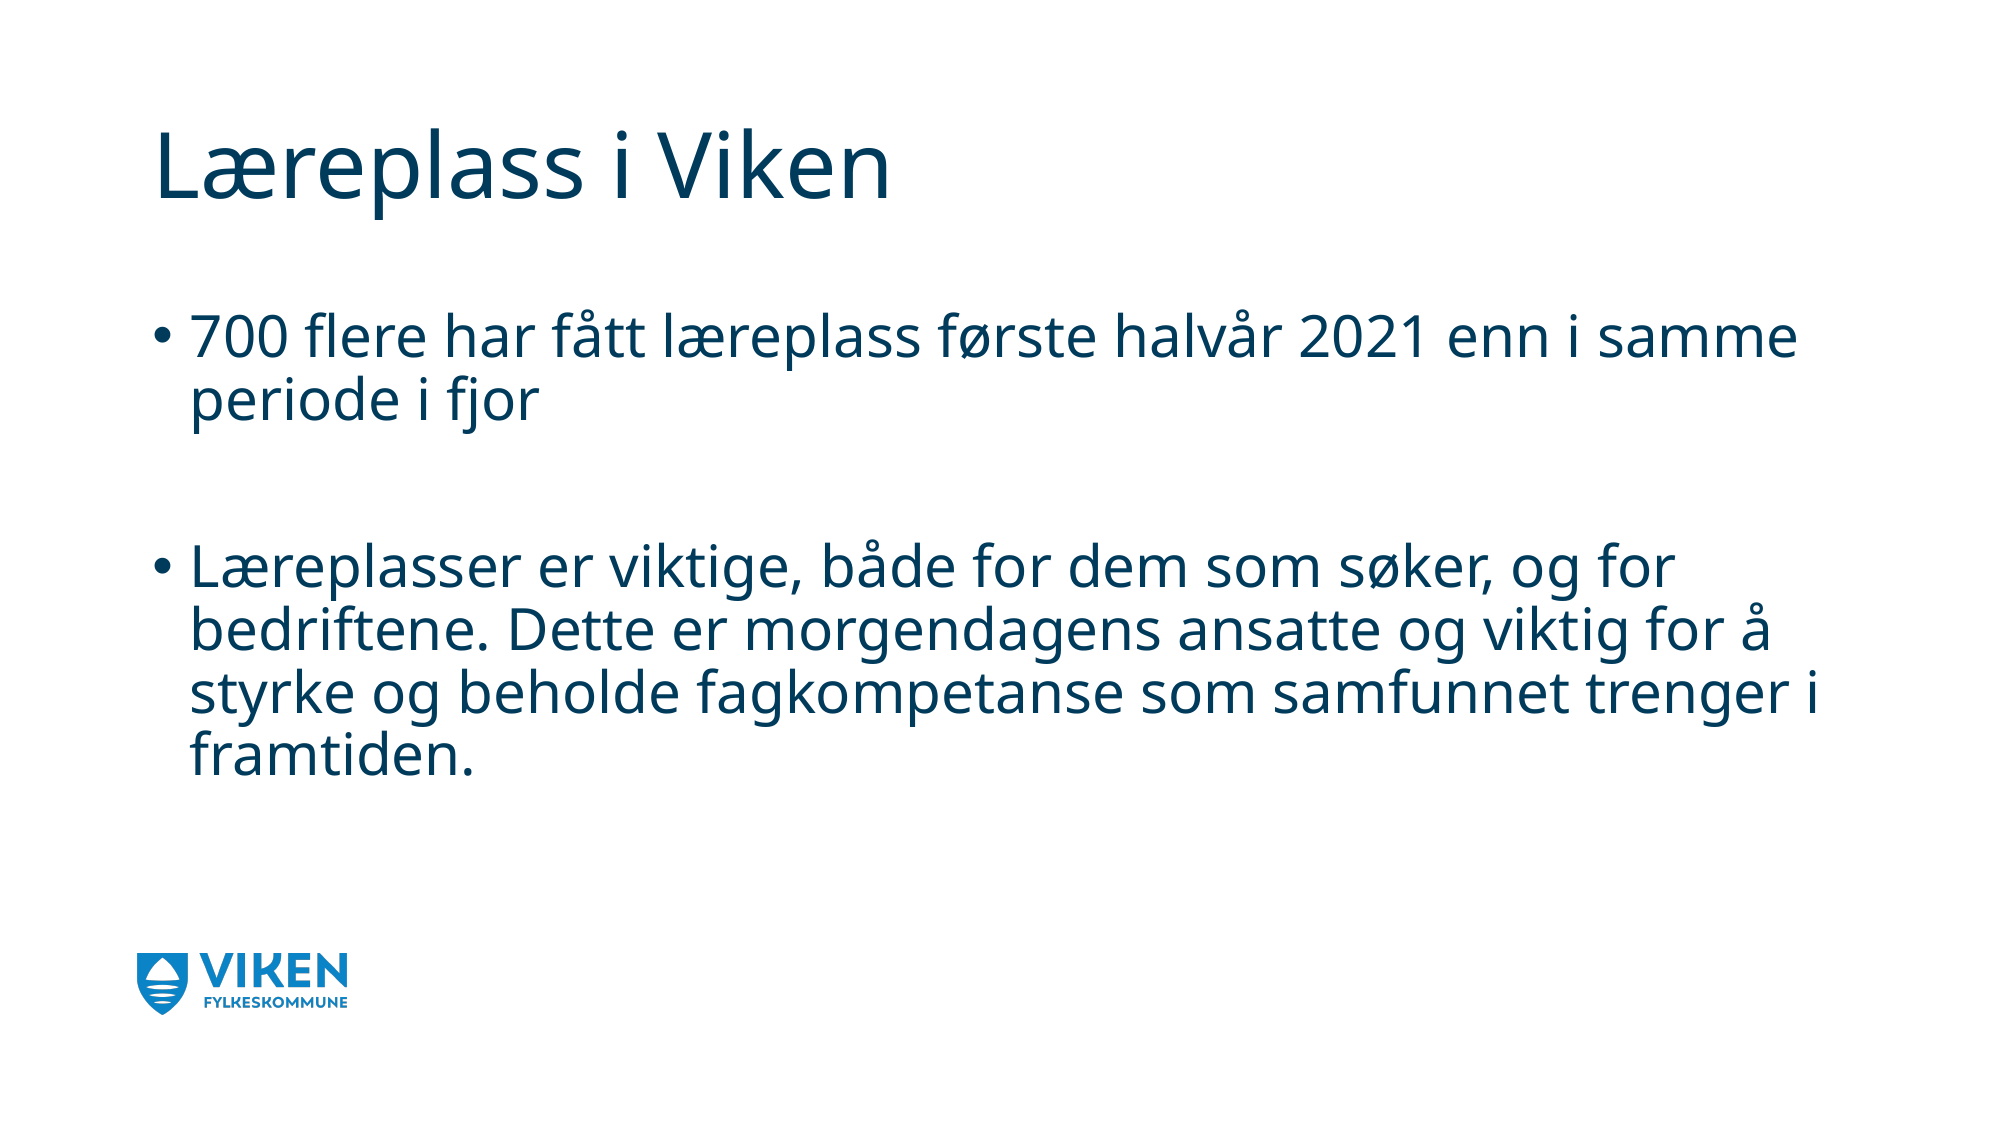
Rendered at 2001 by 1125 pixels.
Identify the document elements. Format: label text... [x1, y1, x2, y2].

list 700 flere har fått læreplass første halvår 2021 enn i samme periode i fjor Læreplasser er viktige, både for dem som søker, og for bedriftene. Dette er morgendagens ansatte og viktig for å styrke og beholde fagkompetanse som samfunnet trenger i framtiden. [137, 299, 1863, 916]
title Læreplass i Viken [137, 59, 1863, 278]
picture [137, 953, 347, 1015]
